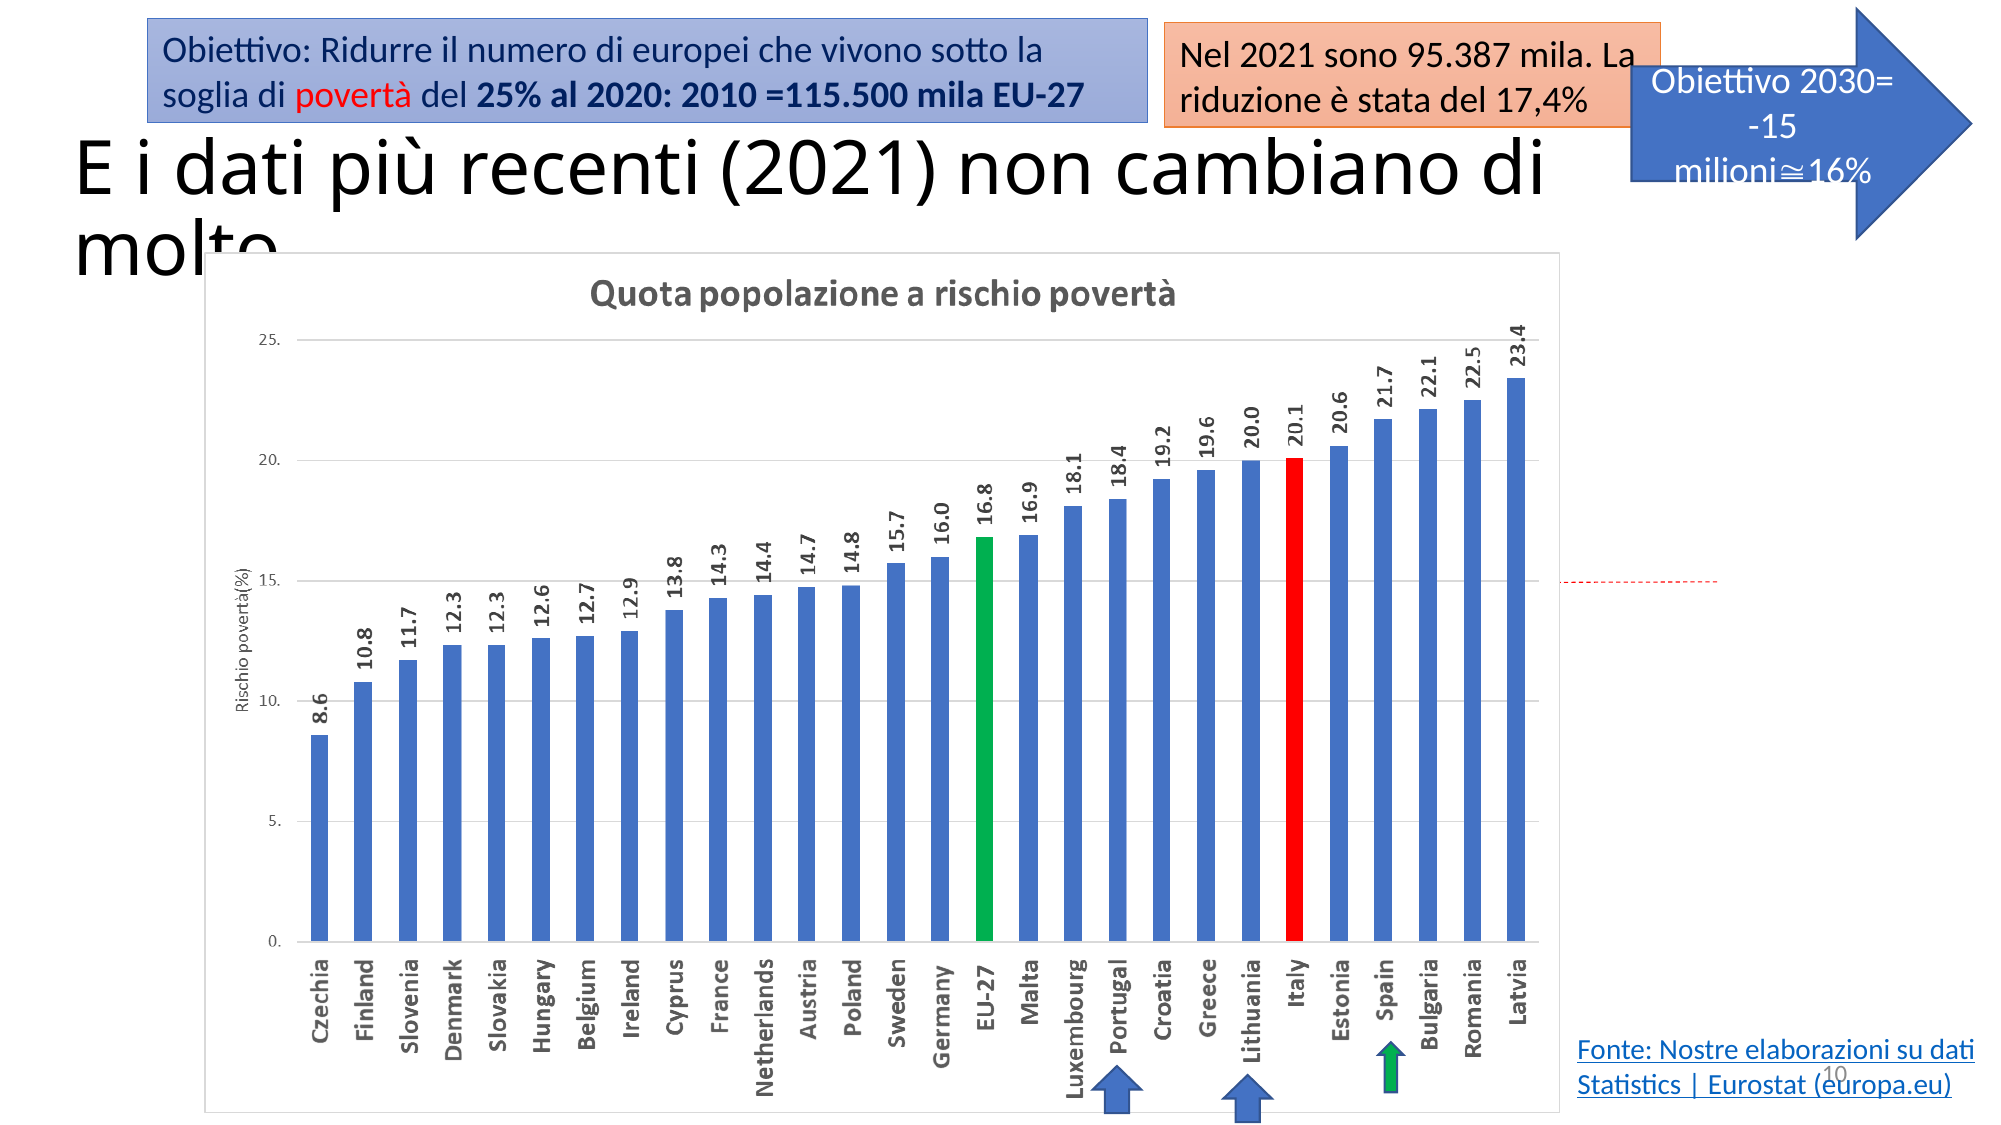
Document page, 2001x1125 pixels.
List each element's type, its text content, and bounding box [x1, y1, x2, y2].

text_box Nel 2021 sono 95.387 mila. La riduzione è stata del 17,4% [1164, 22, 1661, 128]
text_box Fonte: Nostre elaborazioni su dati Statistics | Eurostat (europa.eu) [1562, 1023, 1991, 1108]
text_box [1234, 1113, 1261, 1124]
title E i dati più recenti (2021) non cambiano di molto… [58, 101, 1784, 320]
picture [204, 252, 1560, 1113]
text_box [1560, 581, 1718, 585]
text_box Obiettivo: Ridurre il numero di europei che vivono sotto la soglia di povertà del 25% al 2020: 2010 =115.500 mila EU-27 [147, 18, 1148, 123]
text_box Obiettivo 2030= -15 milioni16% [1630, 6, 1973, 241]
